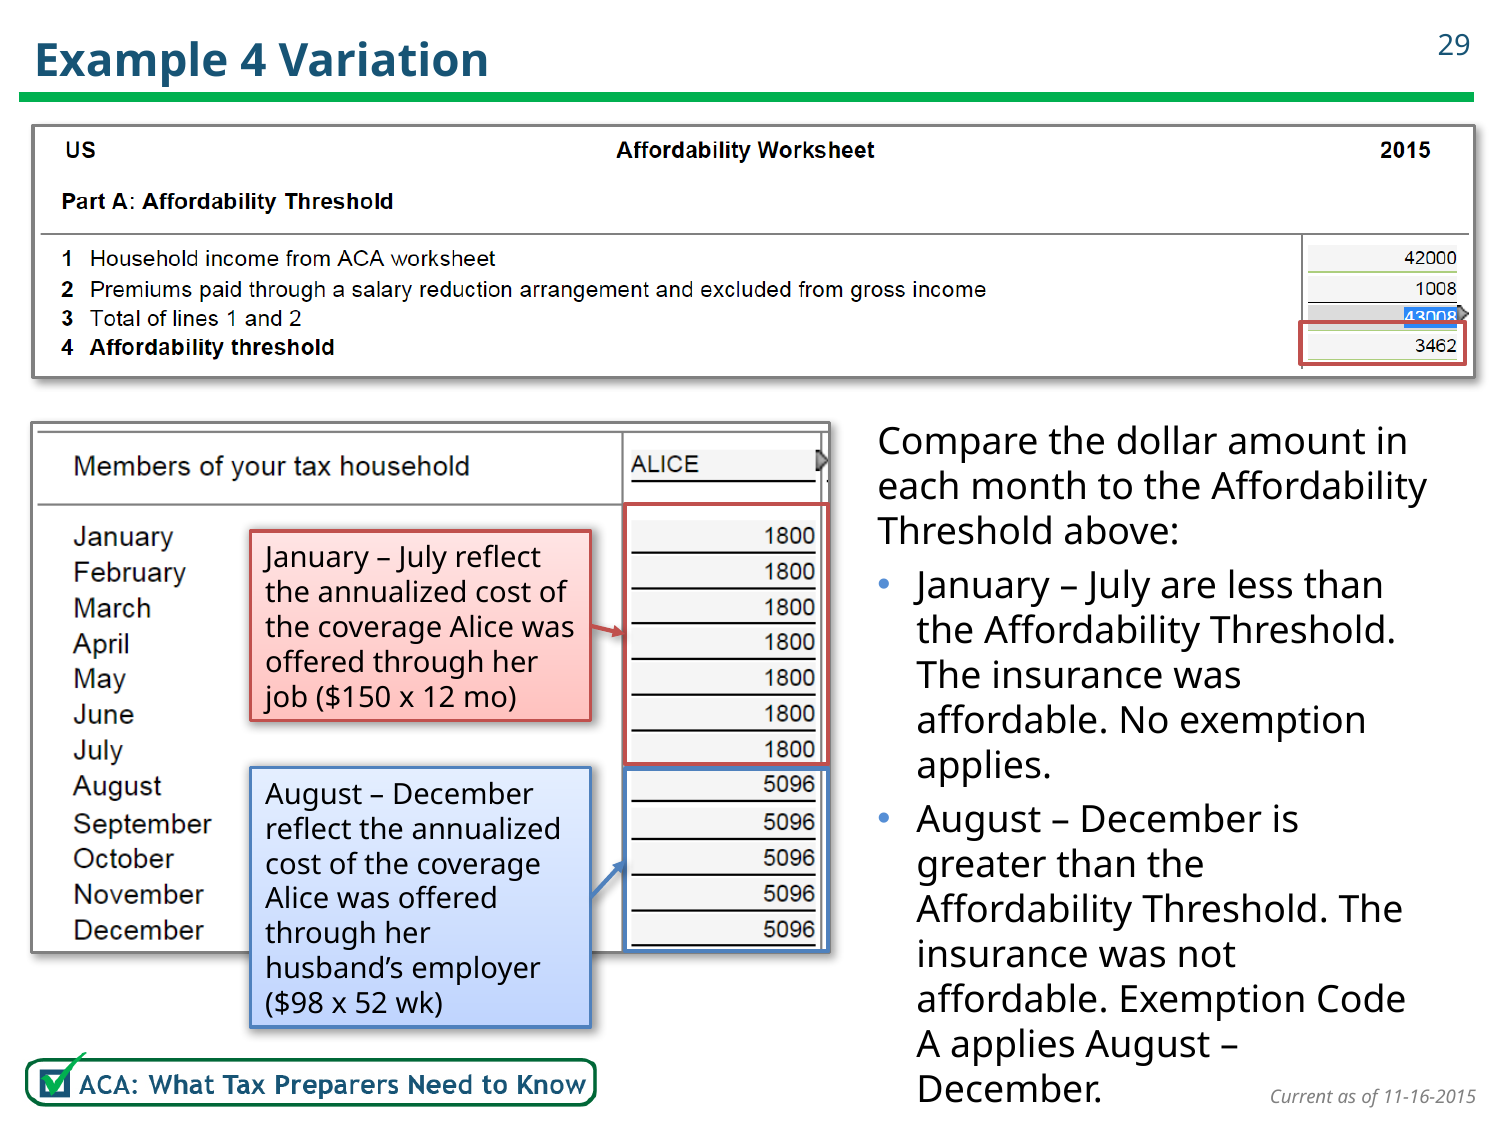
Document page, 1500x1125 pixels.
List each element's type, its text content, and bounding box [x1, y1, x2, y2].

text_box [32, 124, 1475, 378]
title Example 4 Variation [18, 15, 1369, 101]
text_box August – December reflect the annualized cost of the coverage Alice was offered through her husband’s employer ($98 x 52 wk) [250, 960, 591, 1028]
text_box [590, 626, 626, 635]
picture [0, 0, 1500, 1125]
text_box Compare the dollar amount in each month to the Affordability Threshold above: January – July are less than the Affordability Threshold. The insurance was affordable. No exemption applies. August – December is greater than the Affordability Threshold. The insurance was not affordable. Exemption Code A applies August – December. [862, 409, 1445, 1125]
slide_number 29 [1409, 16, 1486, 76]
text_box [590, 859, 626, 882]
